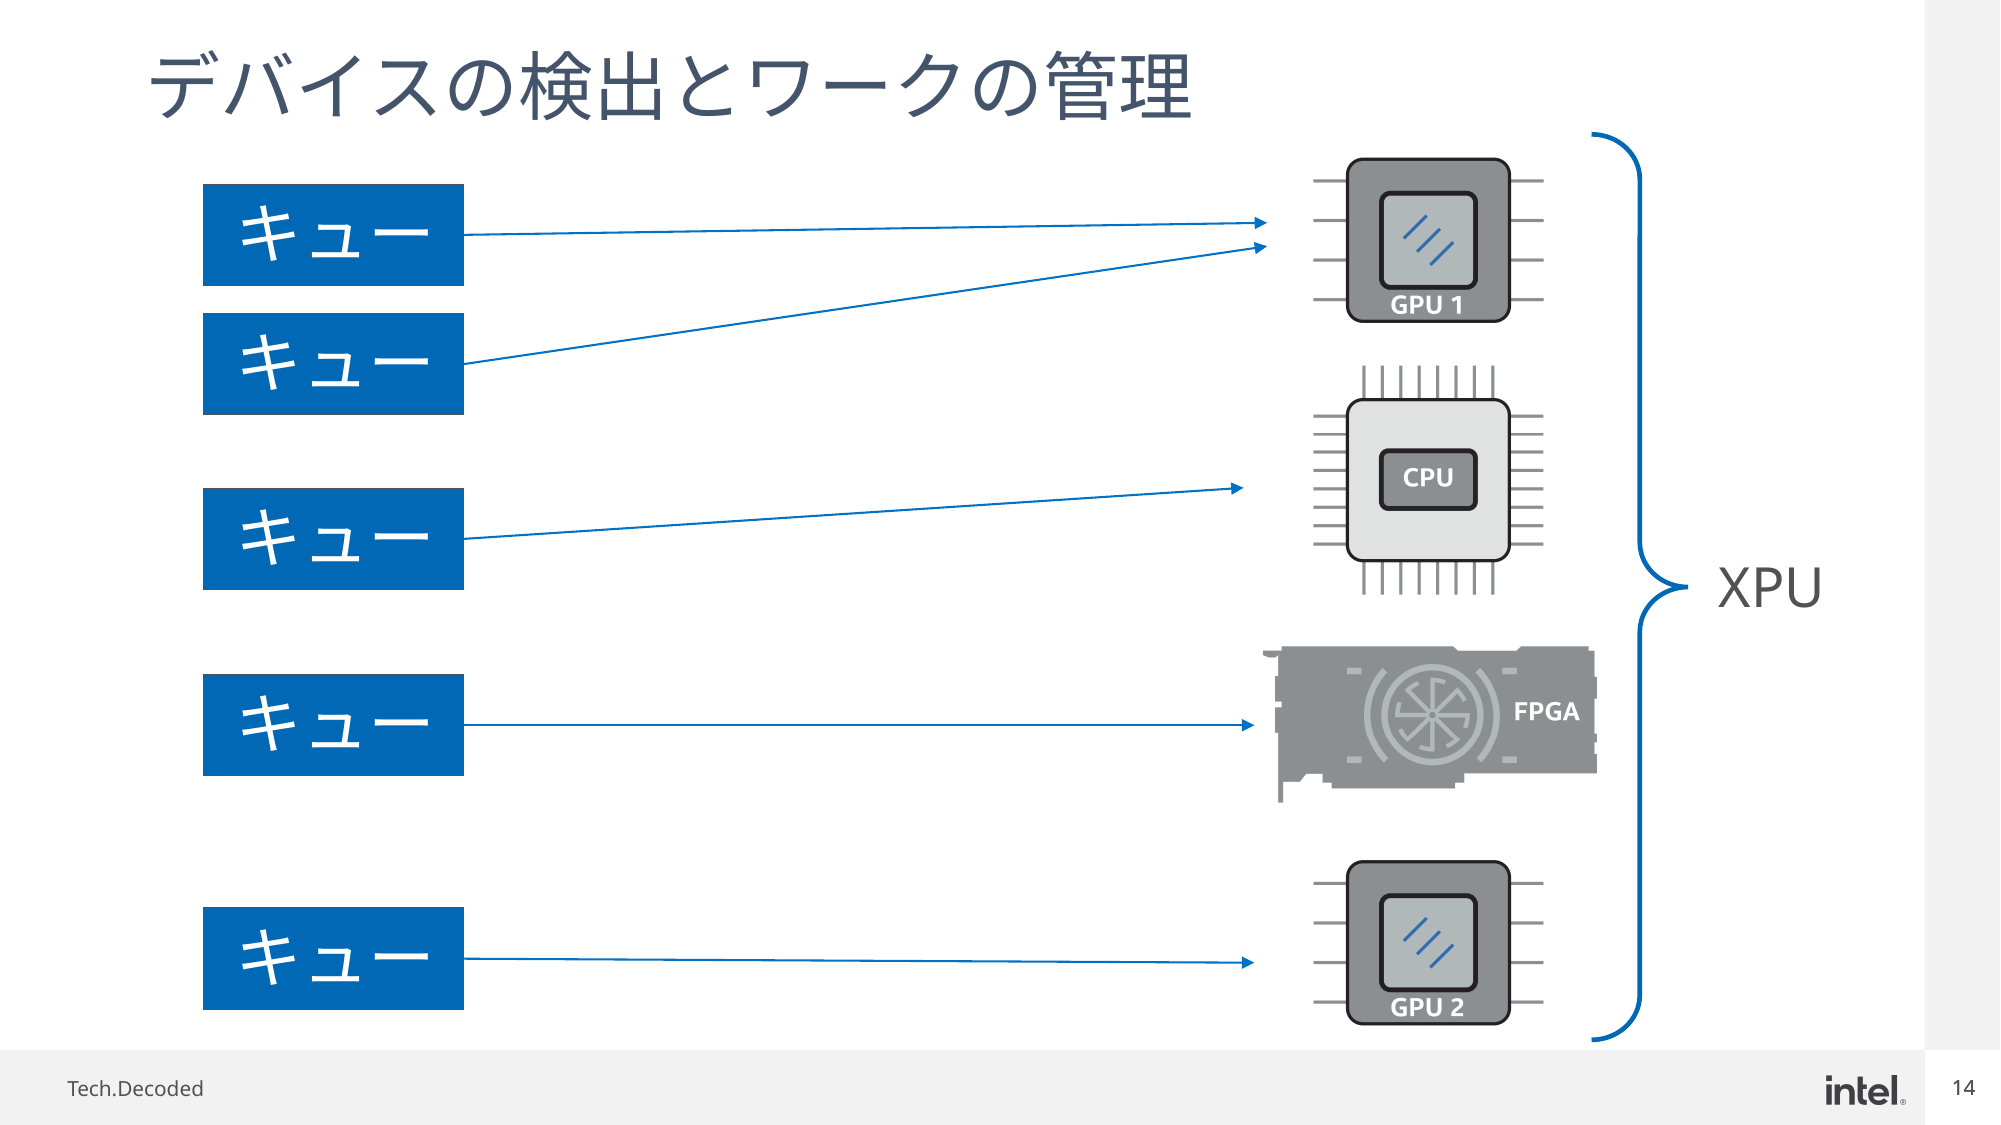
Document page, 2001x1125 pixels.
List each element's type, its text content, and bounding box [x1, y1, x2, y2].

text_box キュー [203, 313, 464, 415]
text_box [463, 958, 1255, 963]
text_box キュー [203, 222, 464, 286]
text_box [1608, 222, 1689, 1038]
text_box XPU [1703, 544, 1840, 626]
text_box デバイスの検出とワークの管理 [130, 31, 1955, 222]
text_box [463, 487, 1244, 539]
text_box キュー [203, 907, 464, 1010]
picture [1826, 1075, 1906, 1105]
picture [1243, 134, 1608, 1040]
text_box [463, 246, 1268, 365]
text_box キュー [203, 674, 464, 776]
text_box キュー [203, 488, 464, 590]
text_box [463, 222, 1268, 235]
